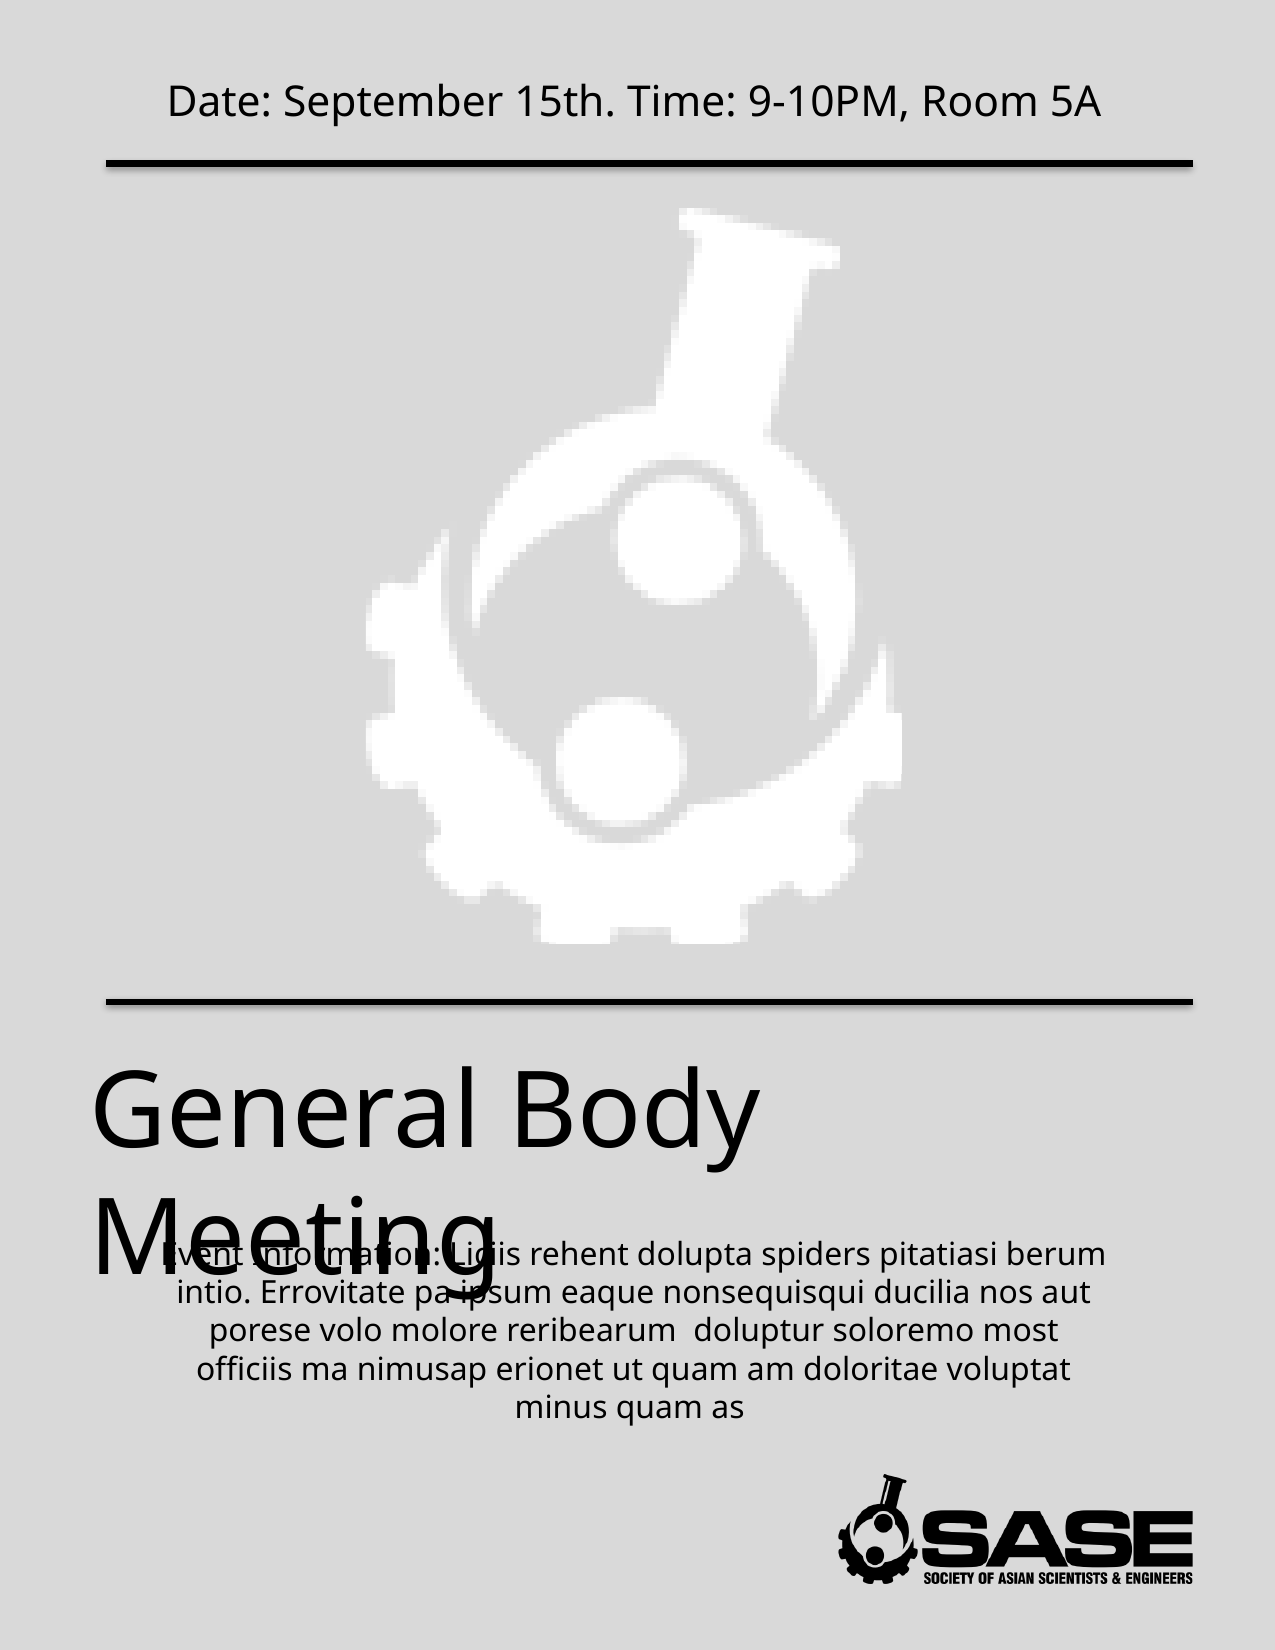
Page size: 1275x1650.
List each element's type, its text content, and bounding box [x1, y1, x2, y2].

picture [838, 1474, 1193, 1584]
text_box Event Information: Liciis rehent dolupta spiders pitatiasi berum intio. Errovitate pa ipsum eaque nonsequisqui ducilia nos aut porese volo molore reribearum doluptur soloremo most officiis ma nimusap erionet ut quam am doloritae voluptat minus quam as [157, 1233, 1111, 1427]
picture [365, 208, 903, 944]
text_box [0, 0, 1275, 1650]
text_box Date: September 15th. Time: 9-10PM, Room 5A [85, 73, 1182, 138]
text_box General Body Meeting [89, 1041, 1186, 1203]
